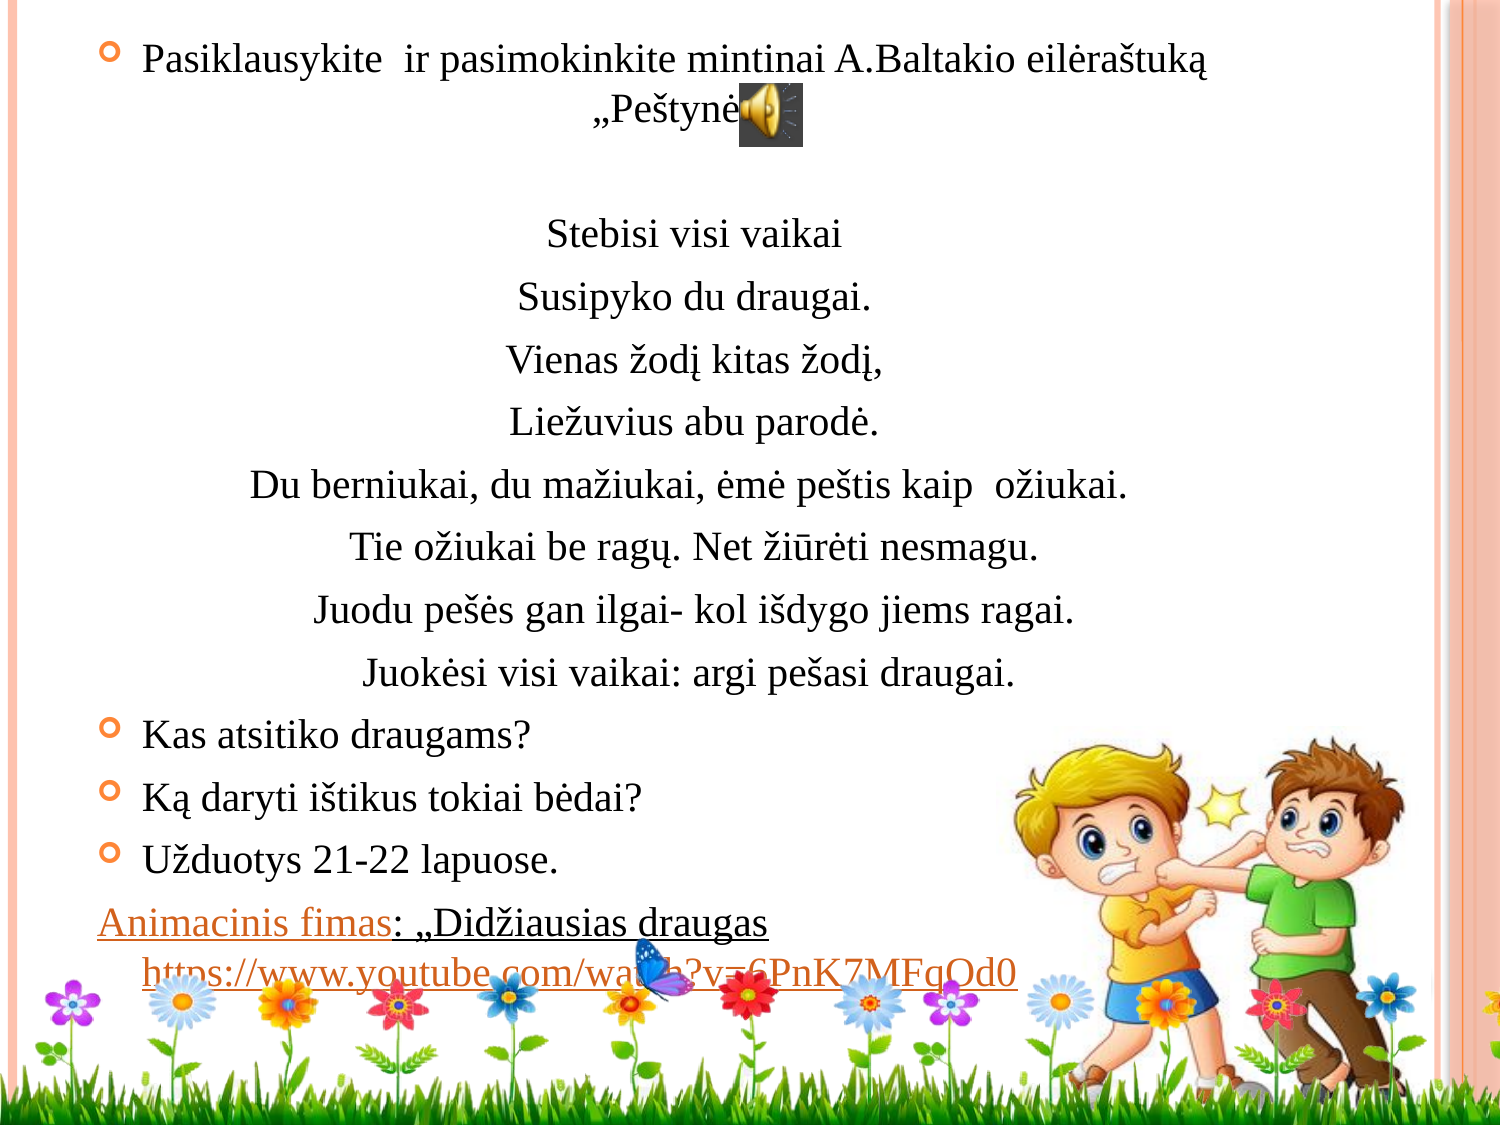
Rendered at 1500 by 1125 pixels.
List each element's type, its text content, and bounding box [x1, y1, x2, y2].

picture [995, 726, 1432, 936]
picture [737, 81, 805, 148]
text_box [0, 936, 1500, 1125]
list Pasiklausykite ir pasimokinkite mintinai A.Baltakio eilėraštuką „Peštynės Stebisi visi vaikai Susipyko du draugai. Vienas žodį kitas žodį, Liežuvius abu parodė. Du berniukai, du mažiukai, ėmė peštis kaip ožiukai. Tie ožiukai be ragų. Net žiūrėti nesmagu. Juodu pešės gan ilgai- kol išdygo jiems ragai. Juokėsi visi vaikai: argi pešasi draugai. Kas atsitiko draugams? Ką daryti ištikus tokiai bėdai? Užduotys 21-22 lapuose. Animacinis fimas: „Didžiausias draugas https://www.youtube.com/watch?v=6PnK7MFqOd0 [82, 23, 1307, 934]
